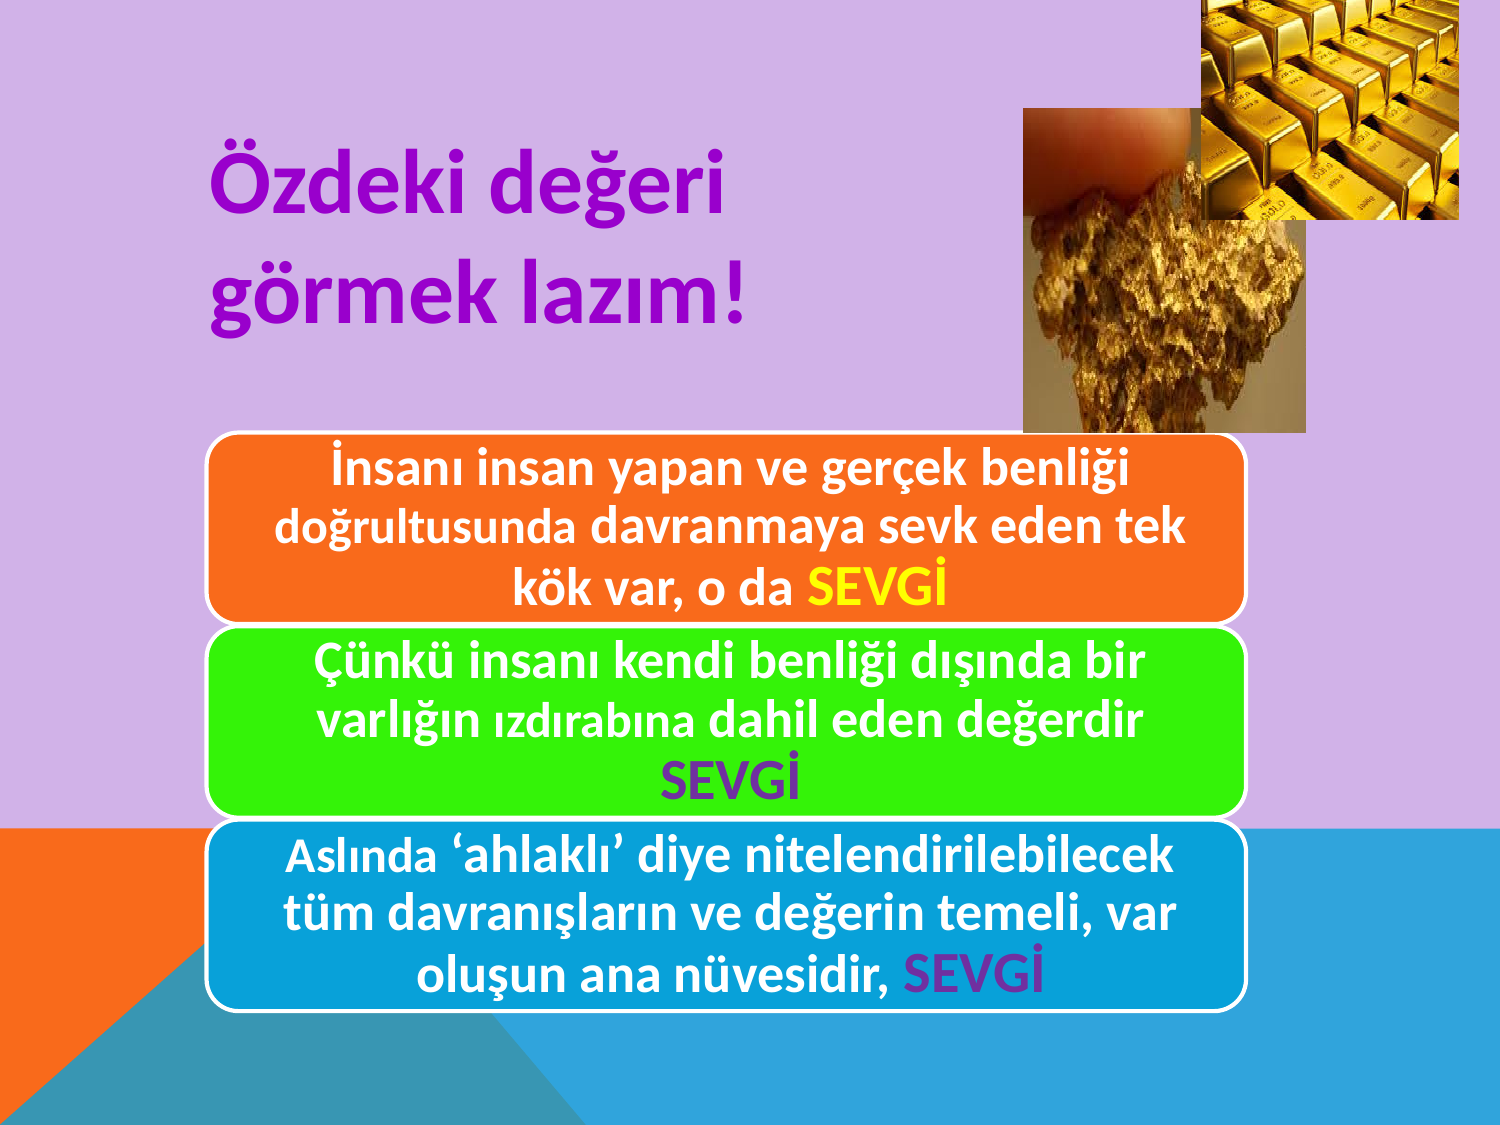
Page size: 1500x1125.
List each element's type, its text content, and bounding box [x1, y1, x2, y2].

picture [1022, 0, 1459, 433]
title Özdeki değeri görmek lazım! [194, 128, 881, 336]
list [206, 432, 1247, 1012]
